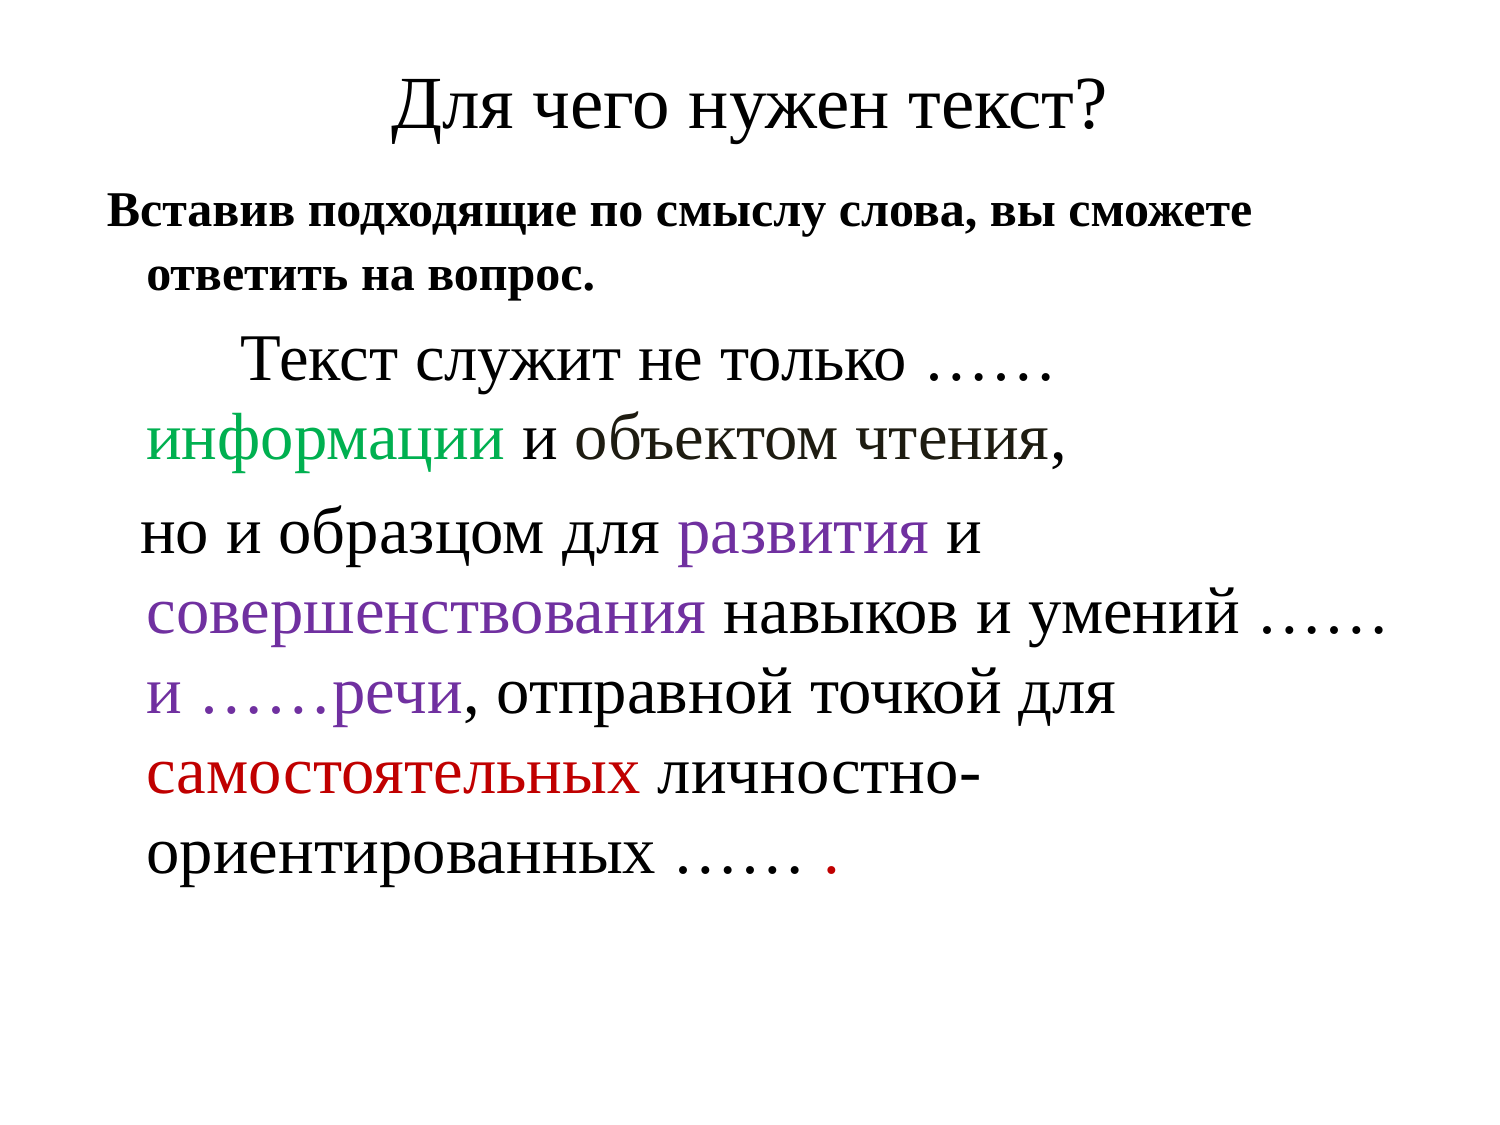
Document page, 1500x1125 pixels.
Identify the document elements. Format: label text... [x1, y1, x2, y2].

list Вставив подходящие по смыслу слова, вы сможете ответить на вопрос. Текст служит не только …… информации и объектом чтения, но и образцом для развития и совершенствования навыков и умений …… и ……речи, отправной точкой для самостоятельных личностно-ориентированных …… . [75, 152, 1425, 1005]
title Для чего нужен текст? [75, 45, 1425, 152]
